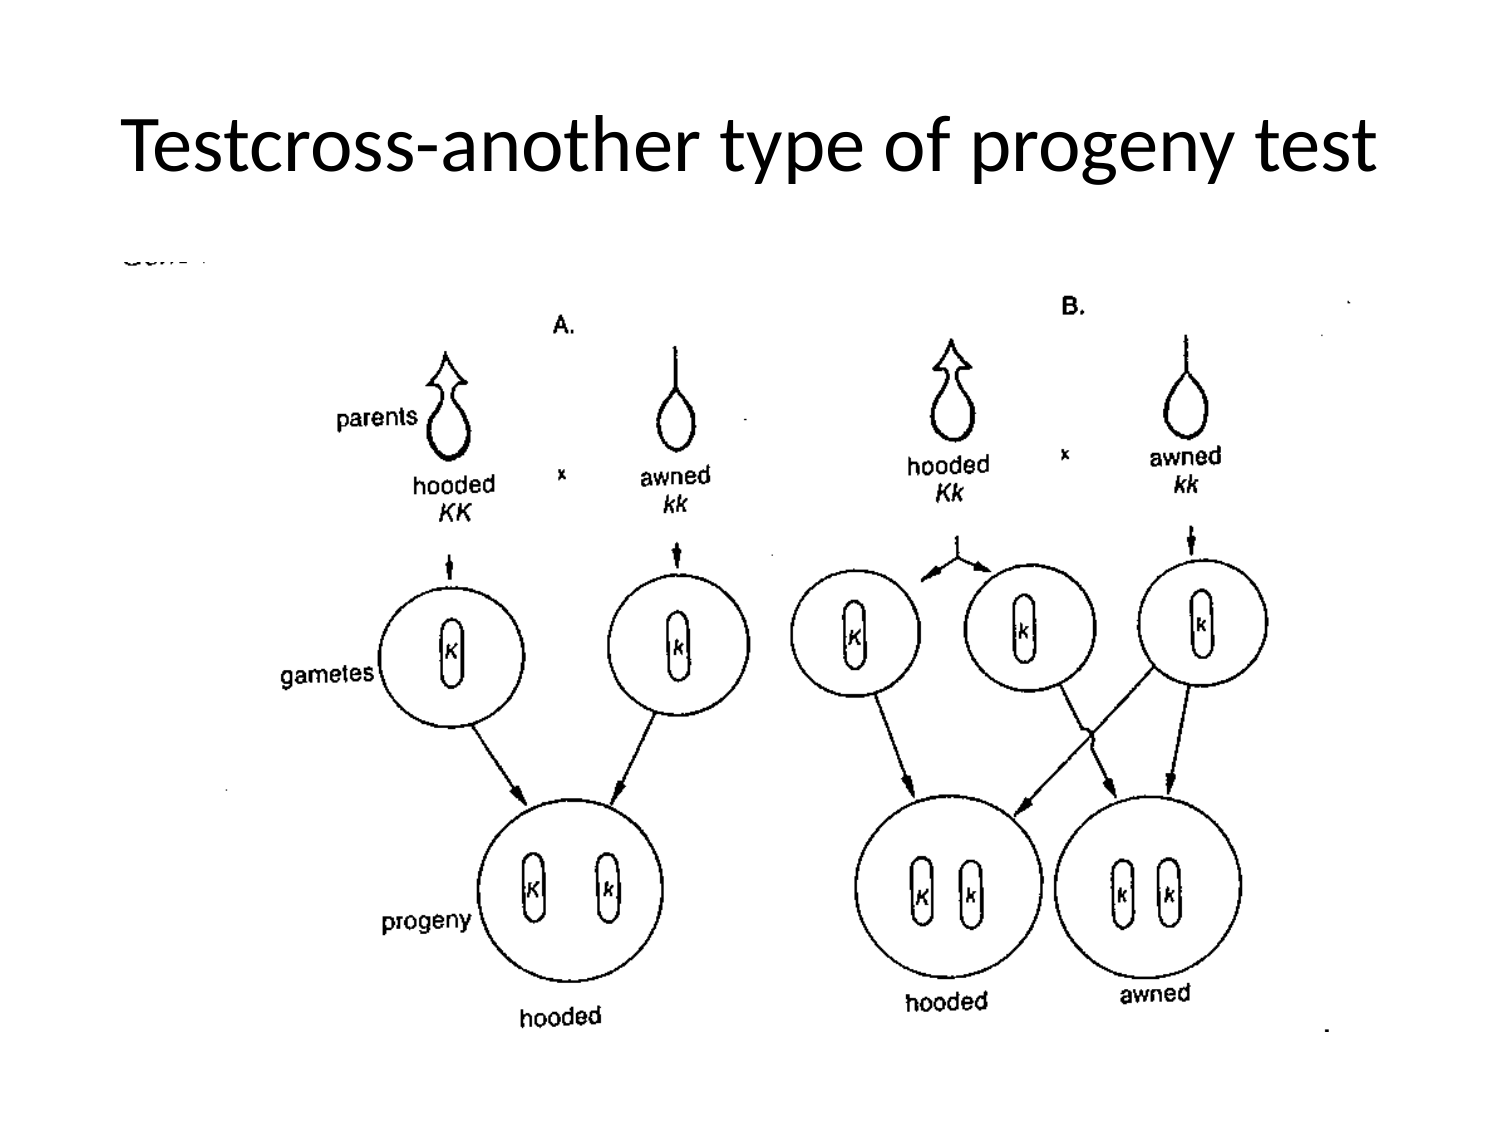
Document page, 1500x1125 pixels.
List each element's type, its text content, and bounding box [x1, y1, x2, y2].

title Testcross-another type of progeny test [75, 45, 1425, 233]
picture [48, 262, 1354, 1032]
